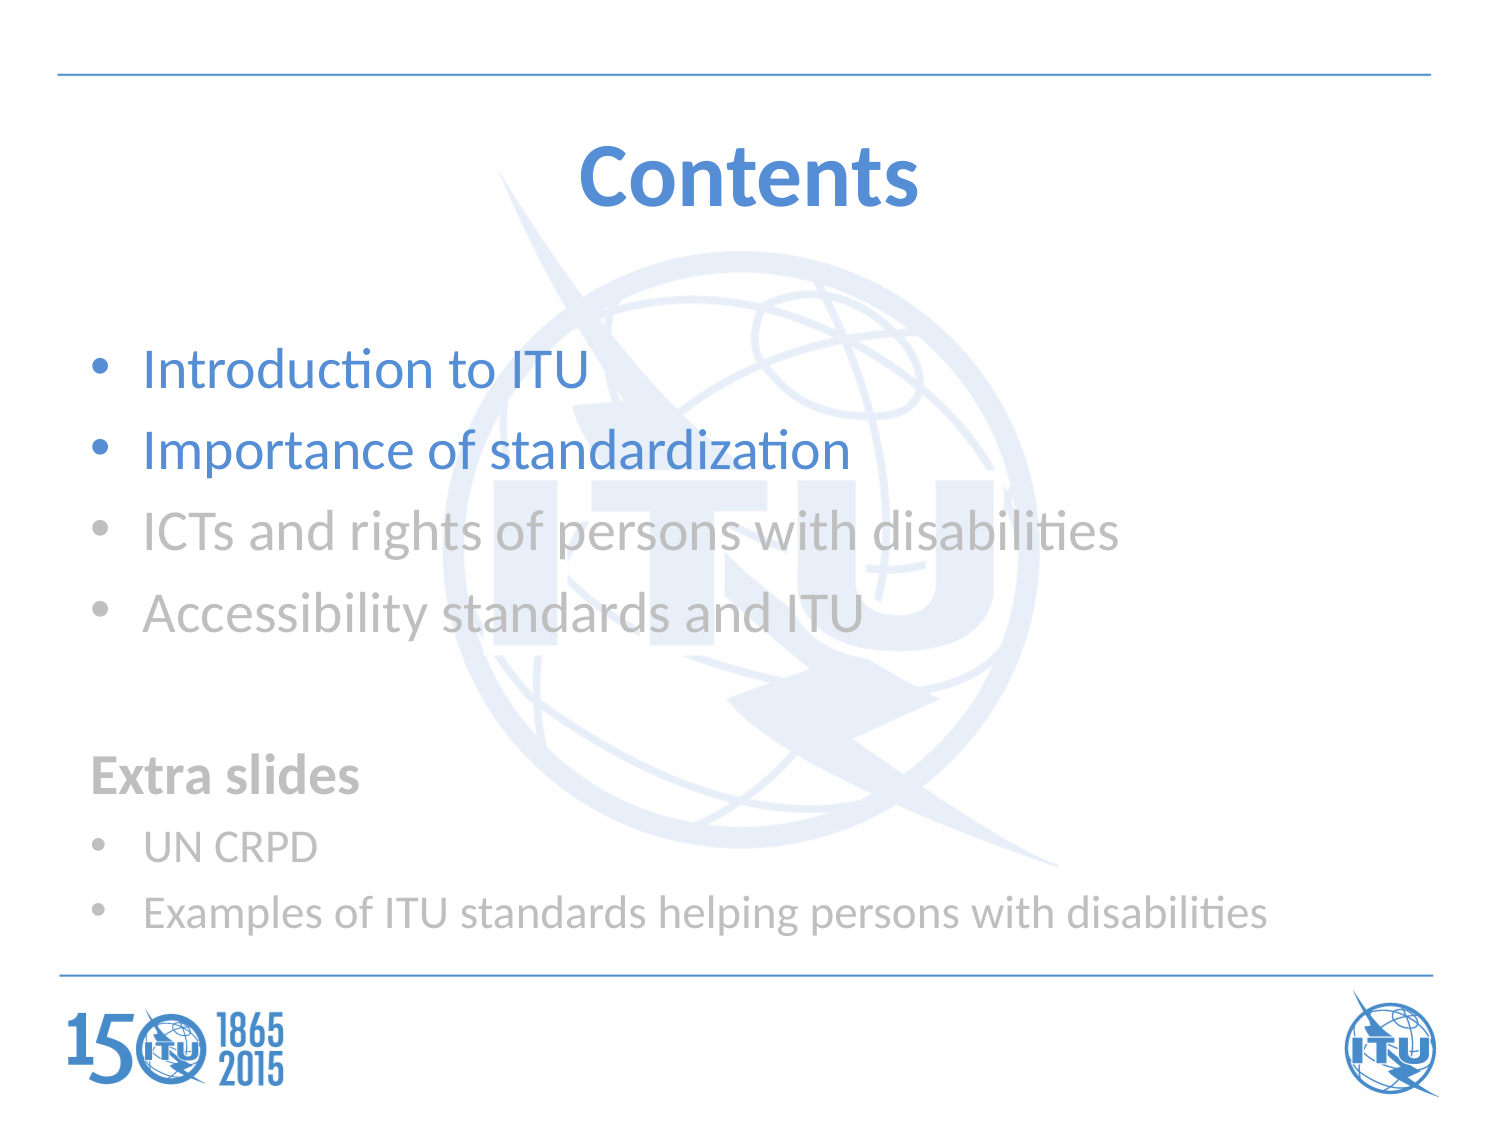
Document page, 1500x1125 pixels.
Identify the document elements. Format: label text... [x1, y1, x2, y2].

title Contents [0, 76, 1500, 264]
picture [0, 0, 1500, 76]
picture [0, 264, 1500, 1125]
list Introduction to ITU Importance of standardization ICTs and rights of persons with disabilities Accessibility standards and ITU Extra slides UN CRPD Examples of ITU standards helping persons with disabilities [75, 322, 1425, 952]
